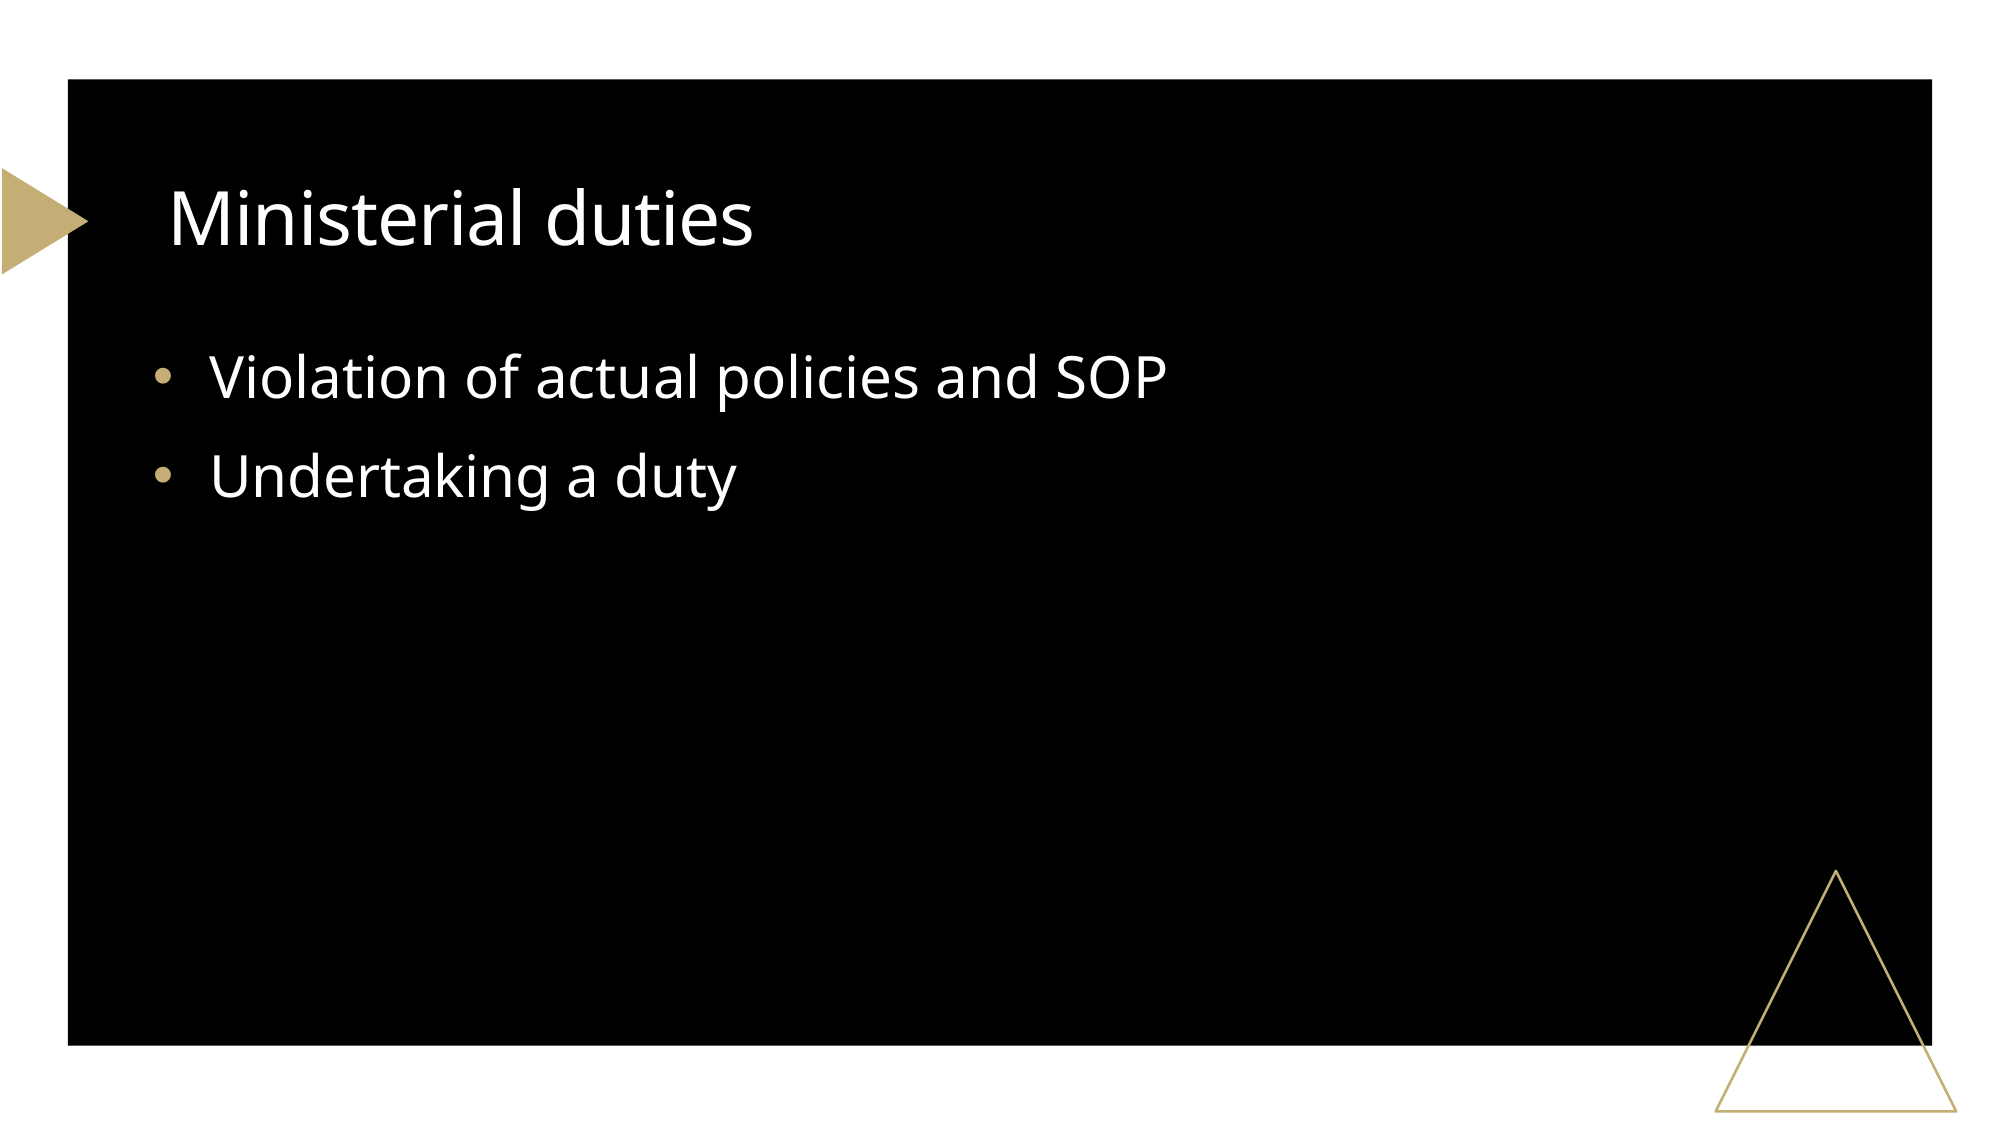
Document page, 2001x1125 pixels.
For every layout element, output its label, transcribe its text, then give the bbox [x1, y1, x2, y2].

list Violation of actual policies and SOP Undertaking a duty [152, 333, 1868, 979]
title Ministerial duties [152, 146, 1868, 296]
